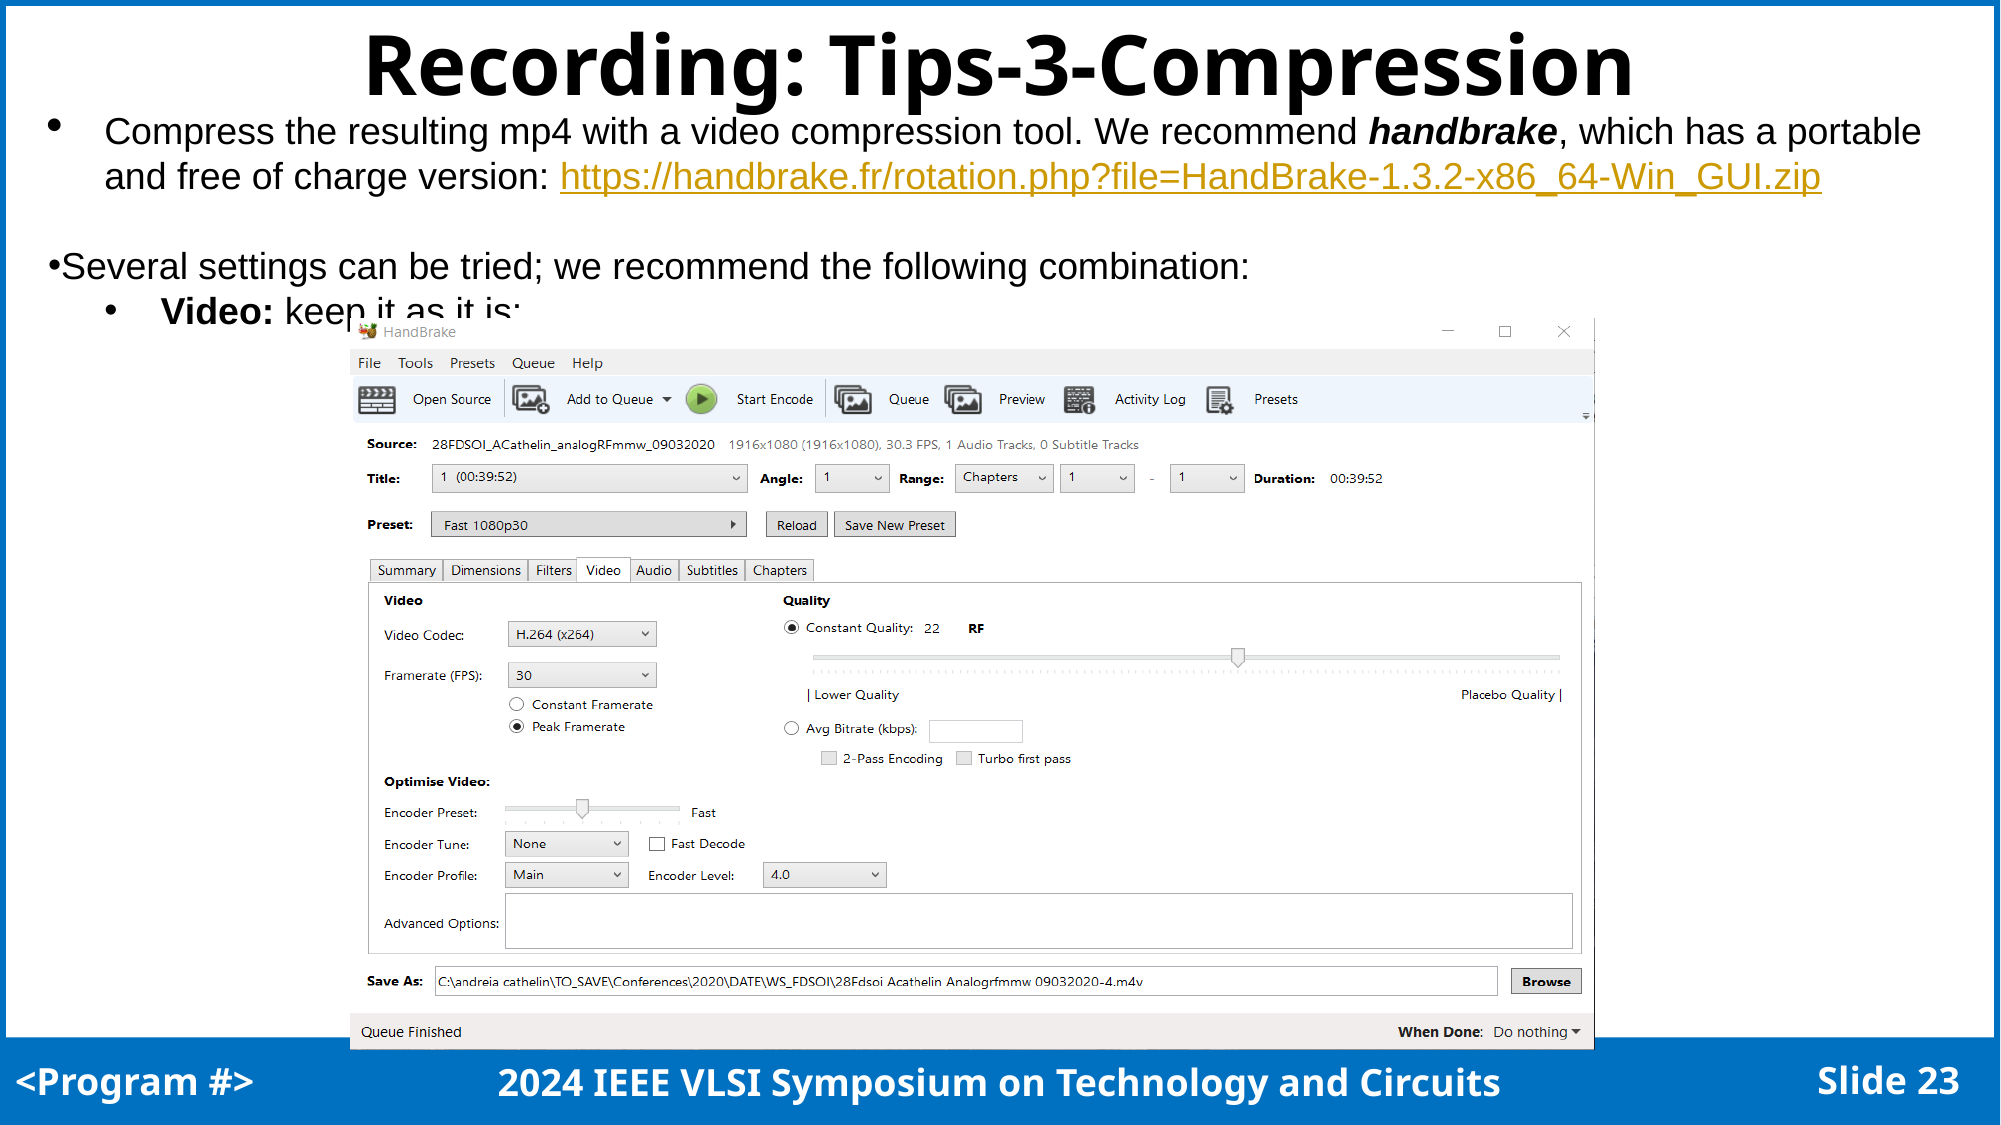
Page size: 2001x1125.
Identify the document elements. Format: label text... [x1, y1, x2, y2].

picture [349, 317, 1595, 1051]
slide_number <Program #> [0, 1050, 625, 1110]
title Recording: Tips-3-Compression [33, 12, 1967, 99]
list Compress the resulting mp4 with a video compression tool. We recommend handbrake, which has a portable and free of charge version: https://handbrake.fr/rotation.php?file=HandBrake-1.3.2-x86_64-Win_GUI.zip Several settings can be tried; we recommend the following combination: Video: keep it as it is: [33, 99, 1967, 875]
slide_number Slide 22 [1441, 1052, 1975, 1113]
